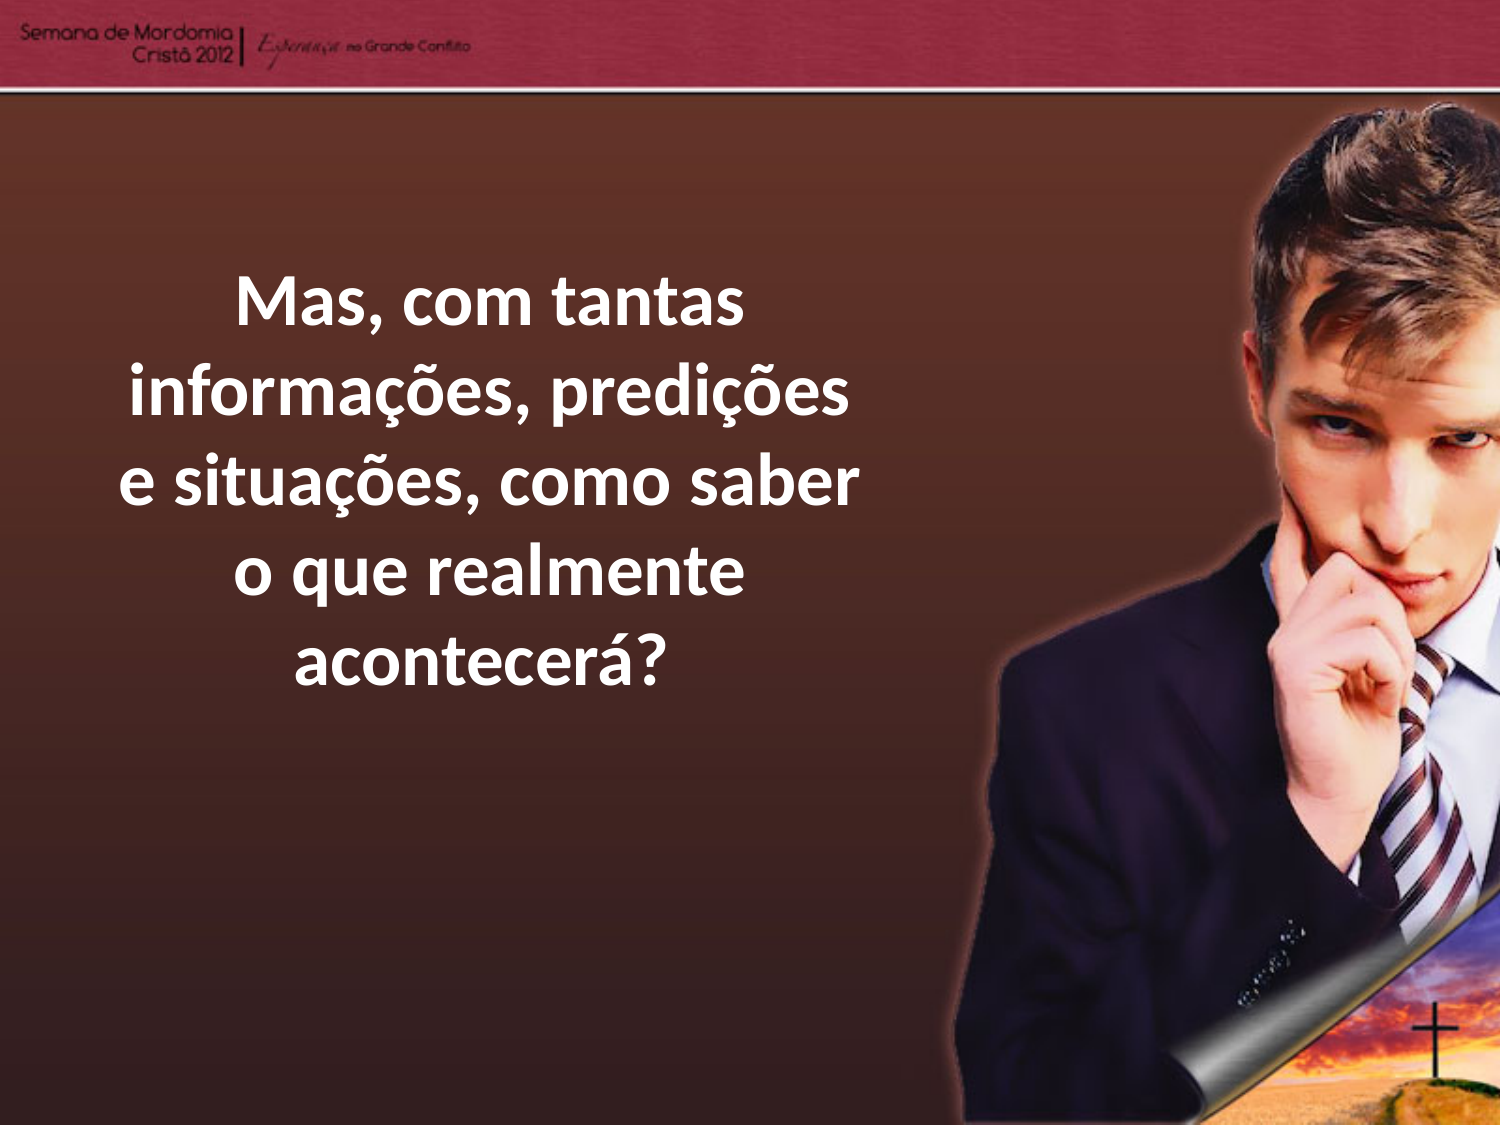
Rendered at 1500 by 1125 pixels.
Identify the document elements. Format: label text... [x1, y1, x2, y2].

text_box Mas, com tantas informações, predições e situações, como saber o que realmente acontecerá? [100, 243, 880, 709]
picture [0, 0, 1500, 1125]
